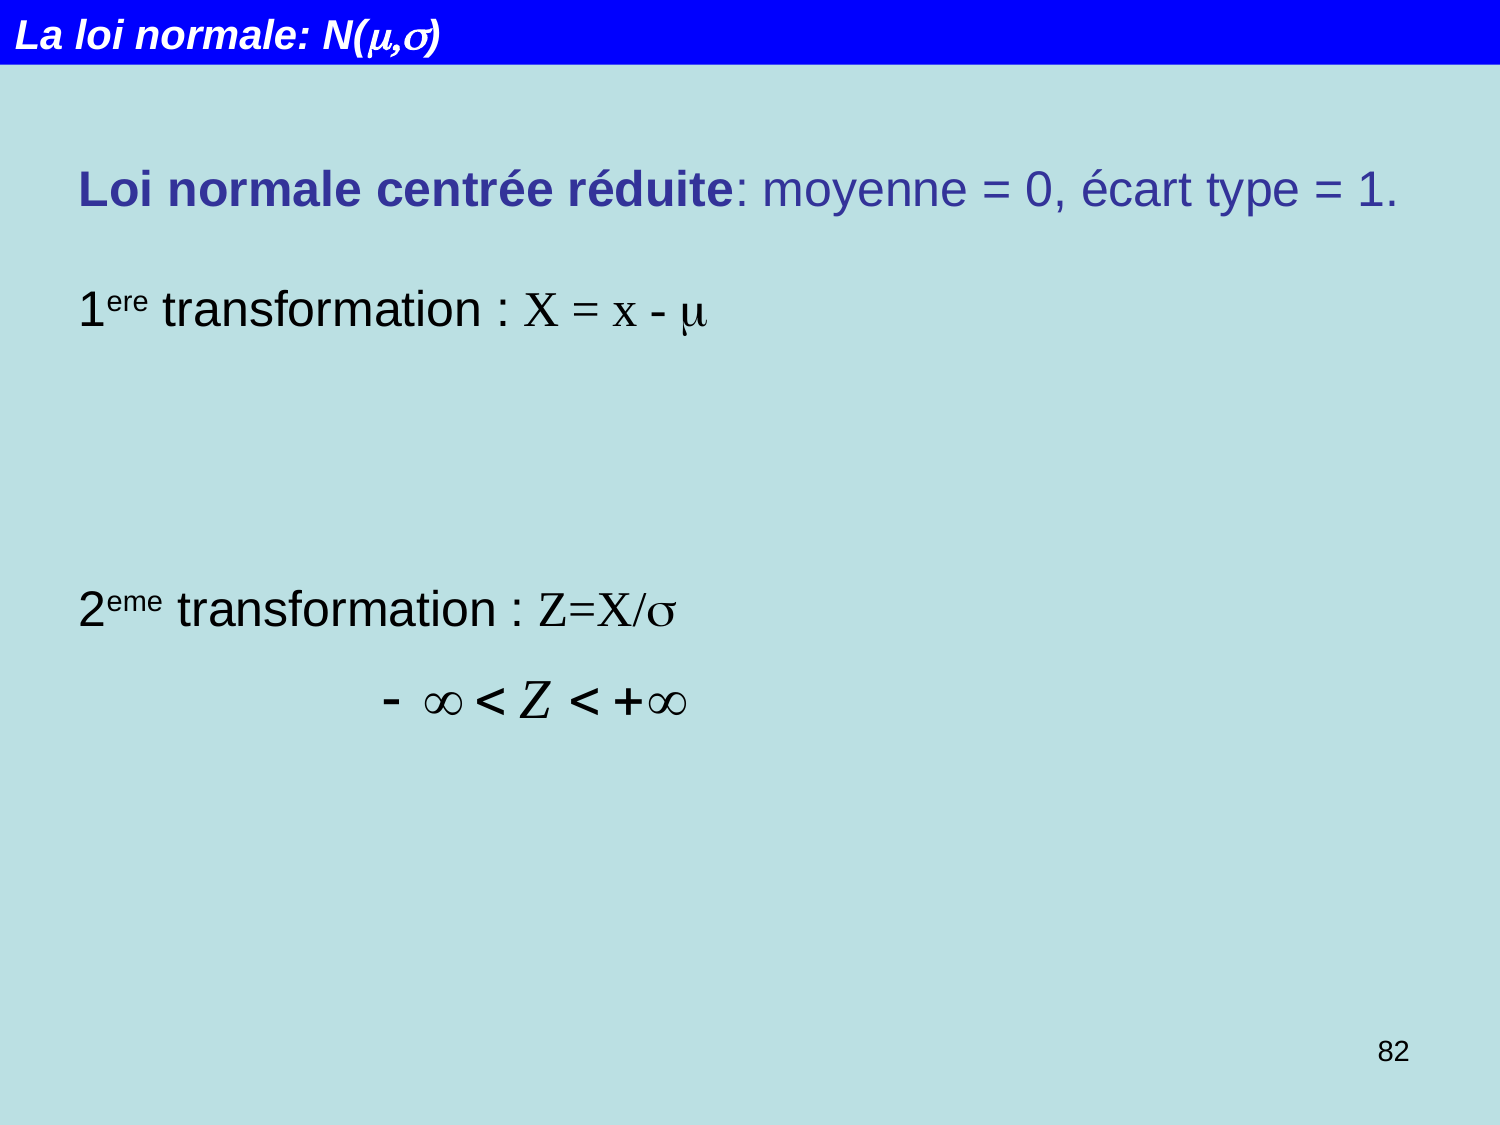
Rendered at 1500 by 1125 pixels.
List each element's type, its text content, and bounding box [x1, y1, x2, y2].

slide_number 82 [1074, 1024, 1425, 1103]
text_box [377, 673, 690, 725]
text_box Loi normale centrée réduite: moyenne = 0, écart type = 1. 1ere transformation : X = x - m 2eme transformation : Z=X/s [64, 148, 1415, 644]
text_box La loi normale: N(m,s) [0, 0, 1500, 65]
